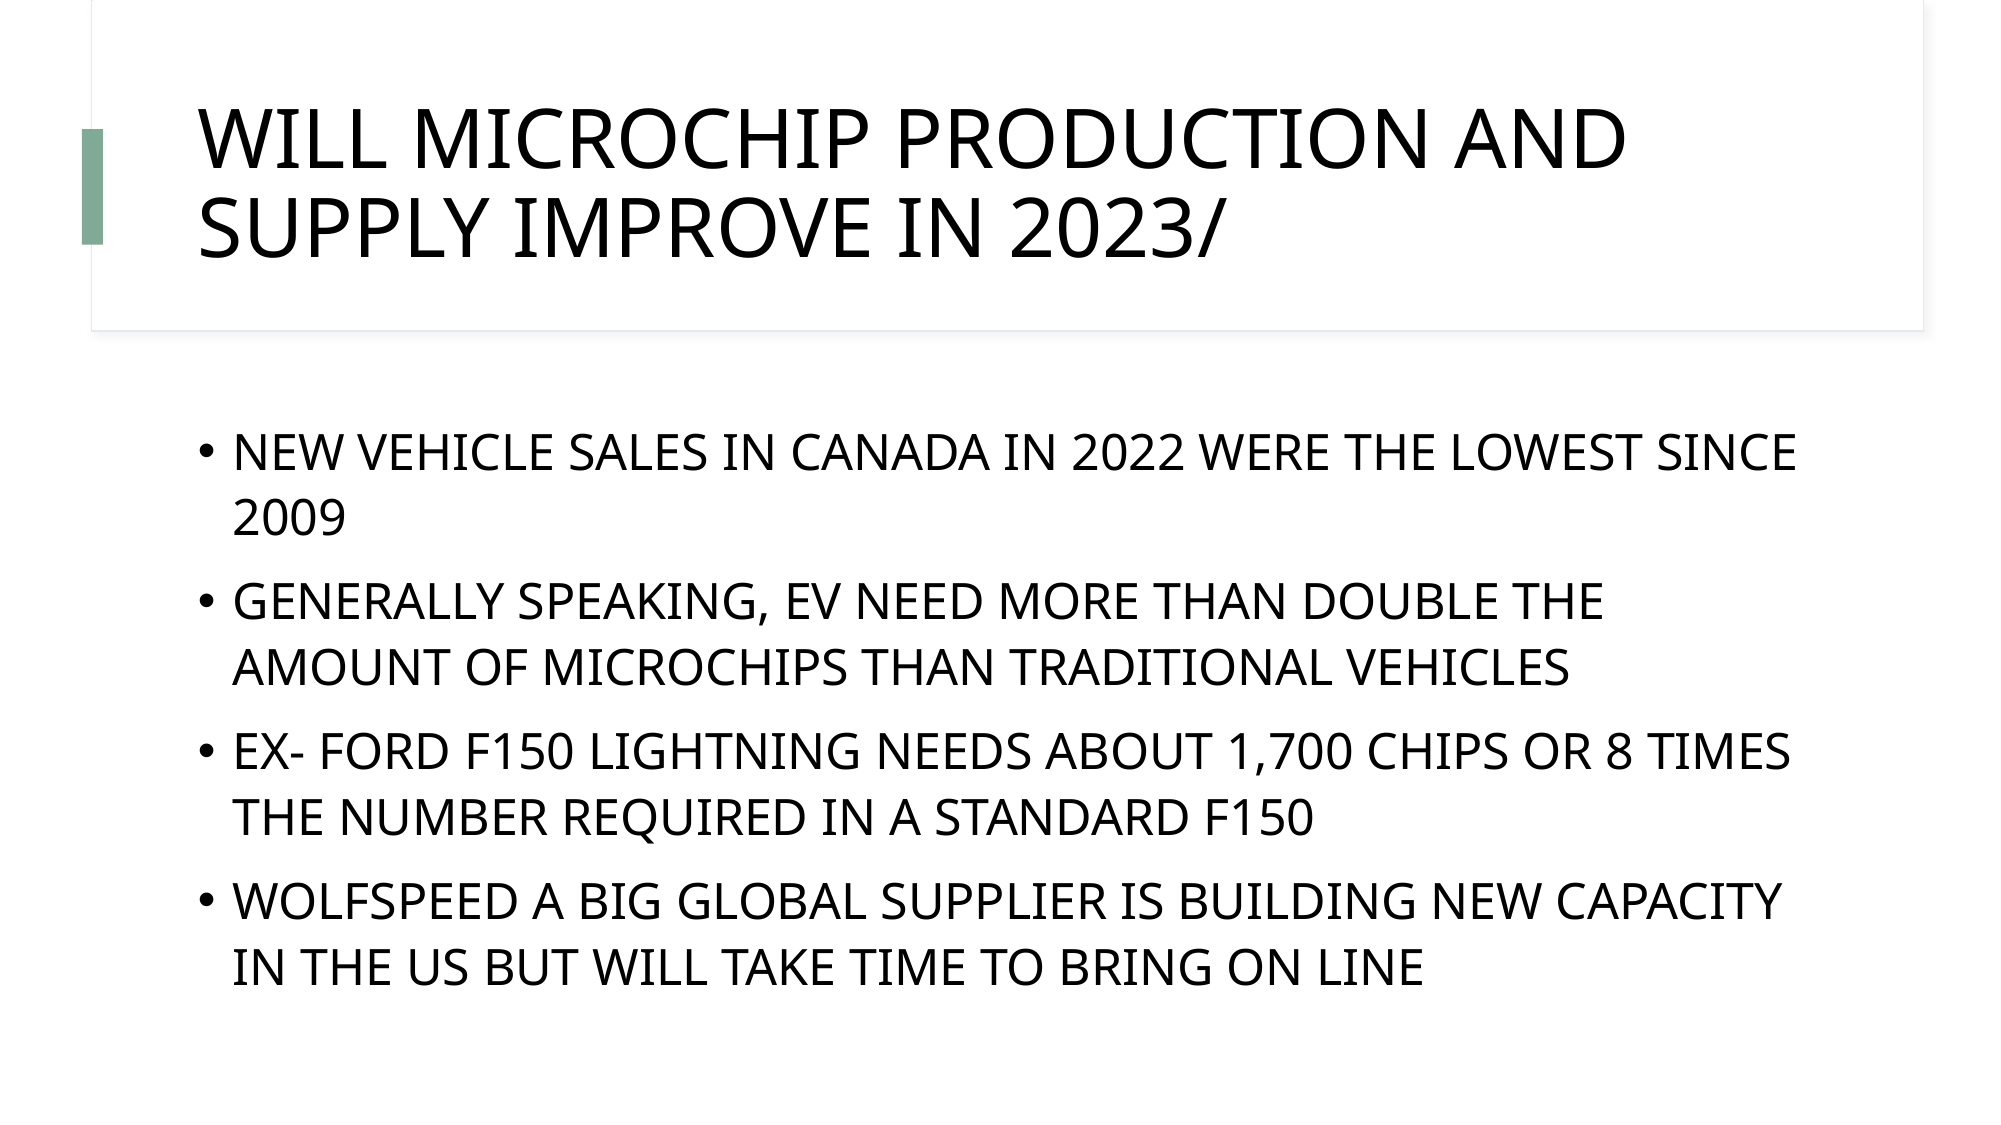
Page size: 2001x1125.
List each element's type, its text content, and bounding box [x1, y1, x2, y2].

title WILL MICROCHIP PRODUCTION AND SUPPLY IMPROVE IN 2023/ [183, 90, 1851, 284]
list NEW VEHICLE SALES IN CANADA IN 2022 WERE THE LOWEST SINCE 2009 GENERALLY SPEAKING, EV NEED MORE THAN DOUBLE THE AMOUNT OF MICROCHIPS THAN TRADITIONAL VEHICLES EX- FORD F150 LIGHTNING NEEDS ABOUT 1,700 CHIPS OR 8 TIMES THE NUMBER REQUIRED IN A STANDARD F150 WOLFSPEED A BIG GLOBAL SUPPLIER IS BUILDING NEW CAPACITY IN THE US BUT WILL TAKE TIME TO BRING ON LINE [183, 406, 1851, 1013]
